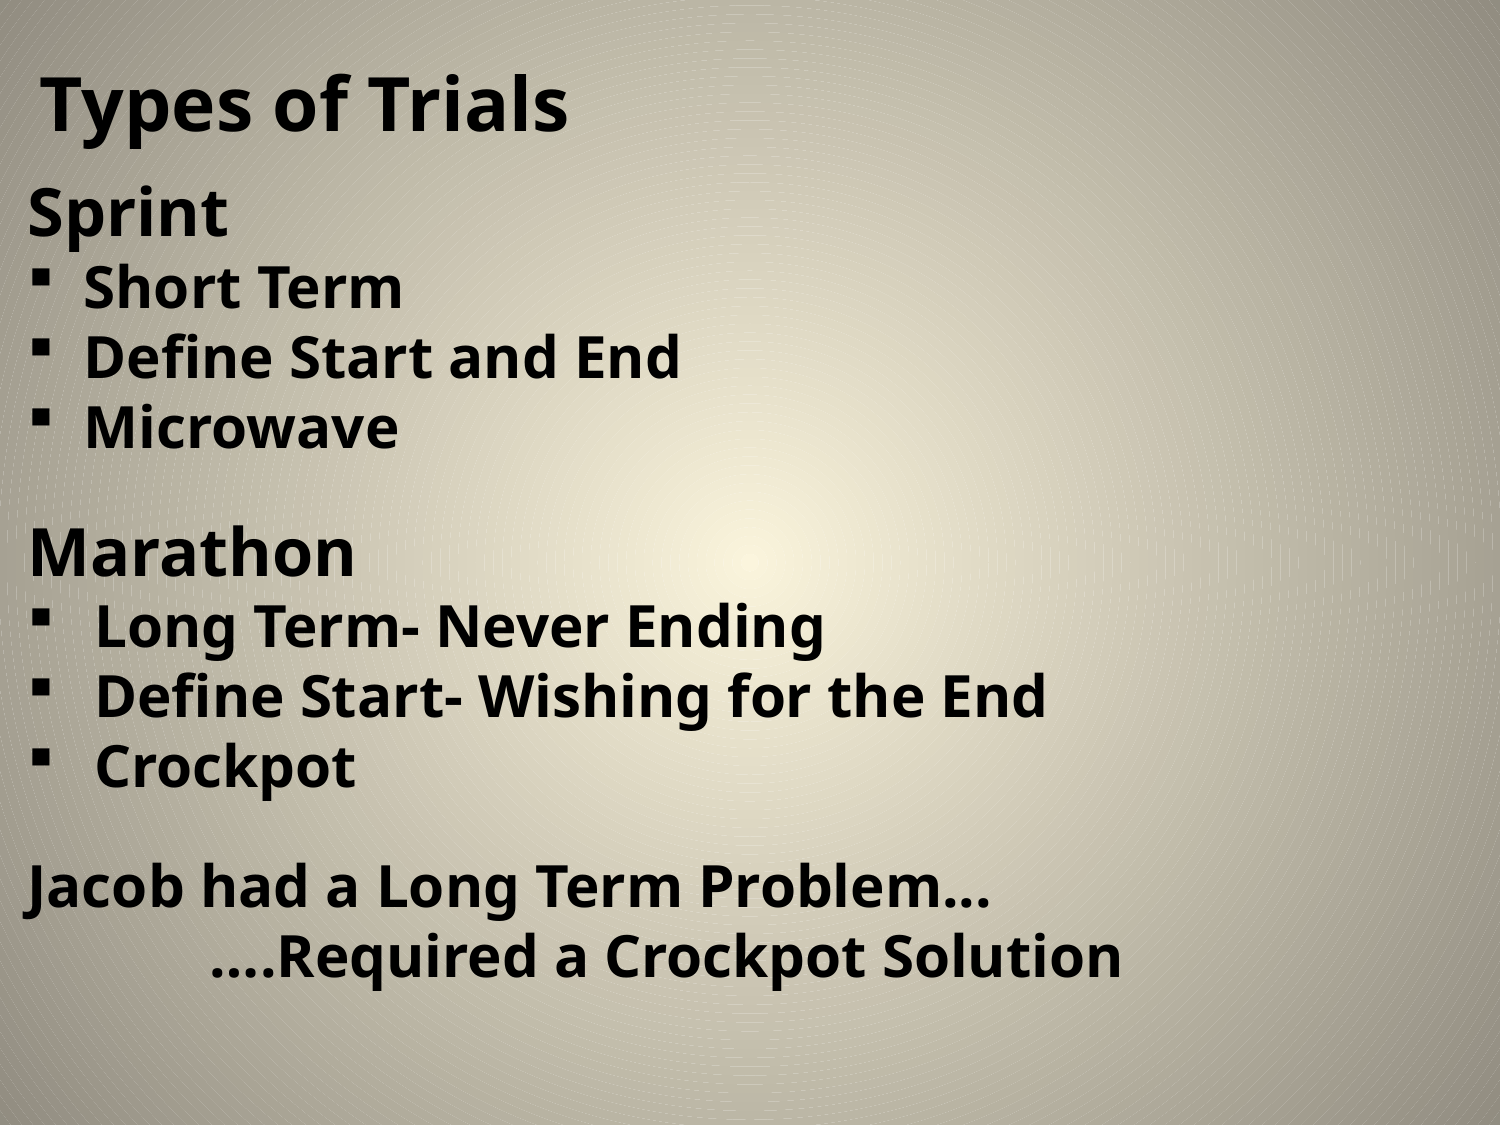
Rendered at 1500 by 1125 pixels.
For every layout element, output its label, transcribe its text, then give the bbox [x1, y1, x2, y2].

list Sprint Short Term Define Start and End Microwave Marathon Long Term- Never Ending Define Start- Wishing for the End Crockpot Jacob had a Long Term Problem... ….Required a Crockpot Solution [12, 162, 1488, 1125]
title Types of Trials [24, 50, 1426, 146]
